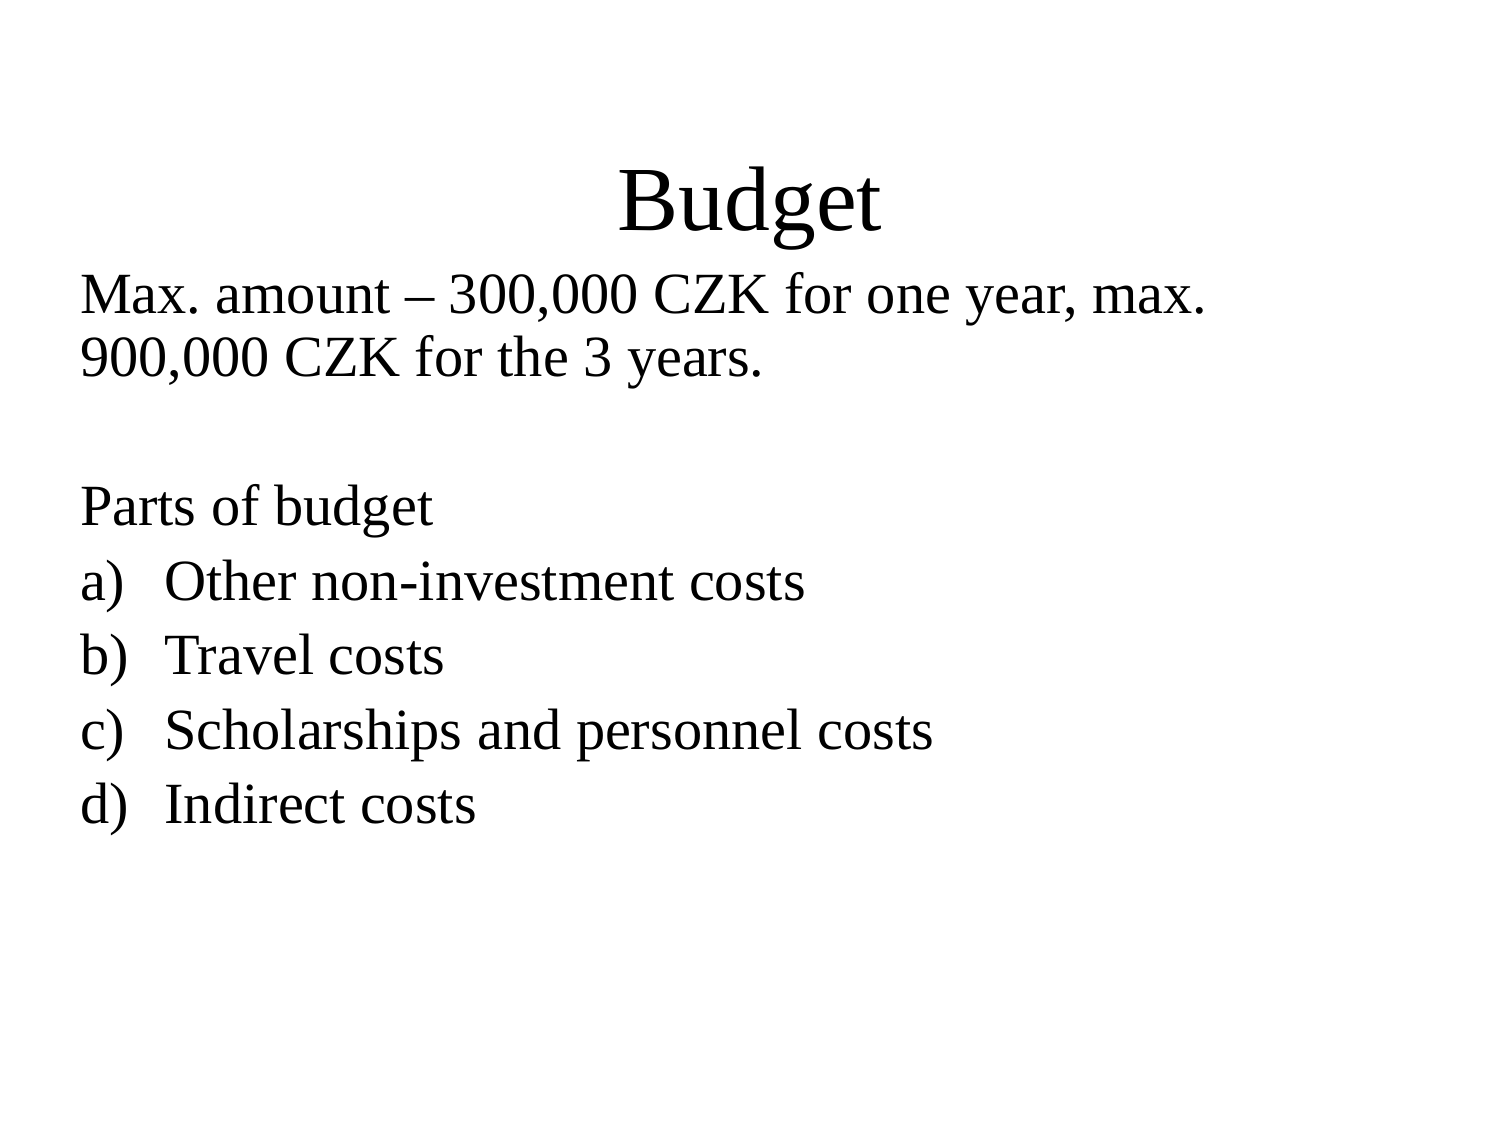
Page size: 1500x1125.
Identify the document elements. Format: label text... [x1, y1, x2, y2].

list Max. amount – 300,000 CZK for one year, max. 900,000 CZK for the 3 years. Parts of budget Other non-investment costs Travel costs Scholarships and personnel costs Indirect costs [64, 255, 1341, 931]
title Budget [112, 99, 1388, 288]
